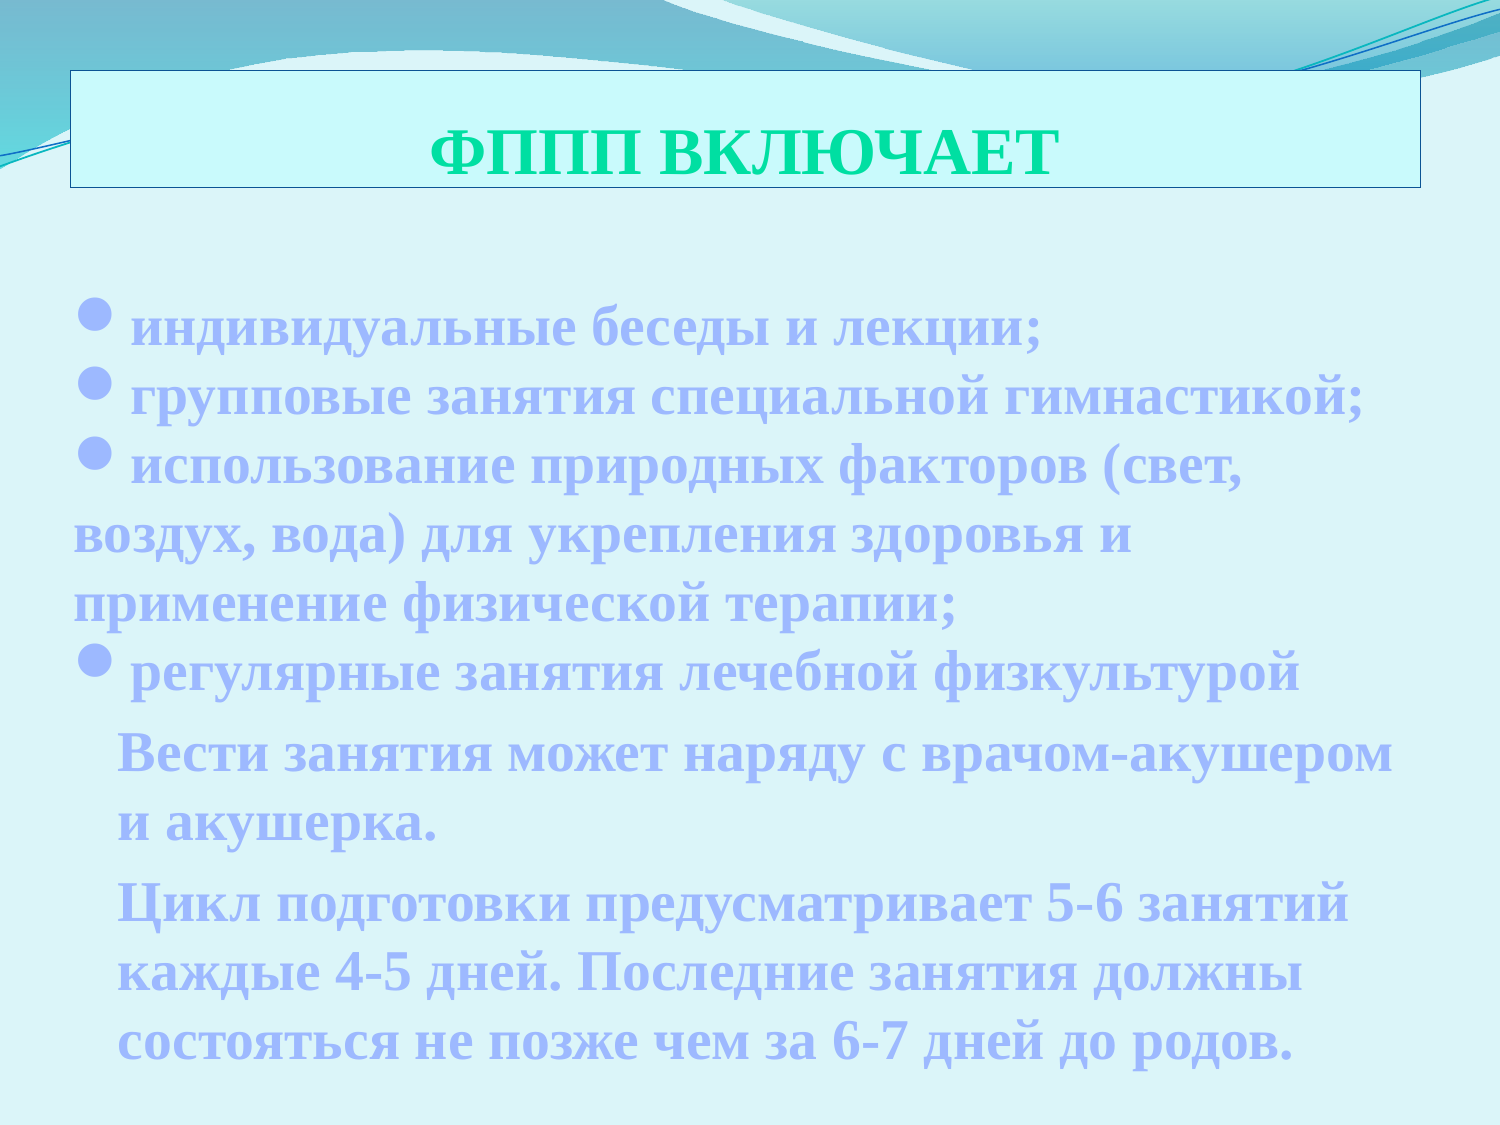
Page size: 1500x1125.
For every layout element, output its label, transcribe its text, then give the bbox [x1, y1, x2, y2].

list индивидуальные беседы и лекции; групповые занятия специальной гимнастикой; использование природных факторов (свет, воздух, вода) для укрепления здоровья и применение физической терапии; регулярные занятия лечебной физкультурой Вести занятия может наряду с врачом-акушером и акушерка. Цикл подготовки предусматривает 5-6 занятий каждые 4-5 дней. Последние занятия должны состояться не позже чем за 6-7 дней до родов. [58, 210, 1437, 1090]
title ФППП ВКЛЮЧАЕТ [70, 70, 1421, 188]
